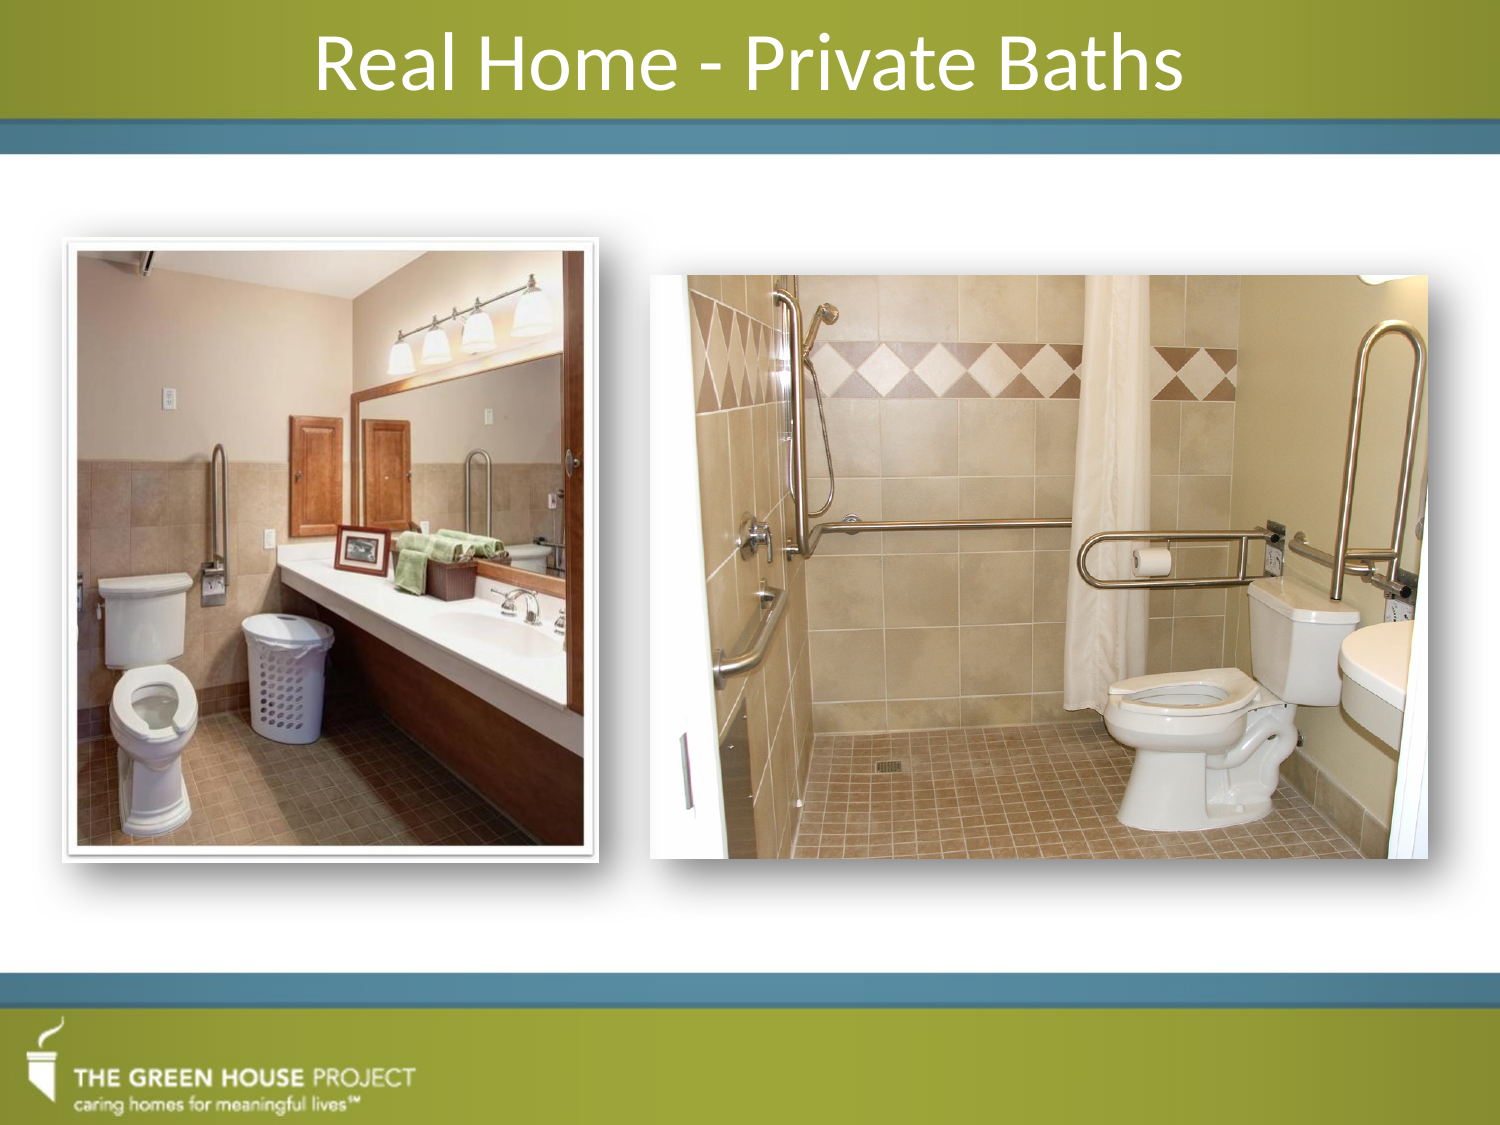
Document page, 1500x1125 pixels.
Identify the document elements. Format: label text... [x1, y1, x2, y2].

title Real Home - Private Baths [0, 0, 1500, 125]
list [62, 237, 599, 863]
picture [0, 125, 1500, 1125]
